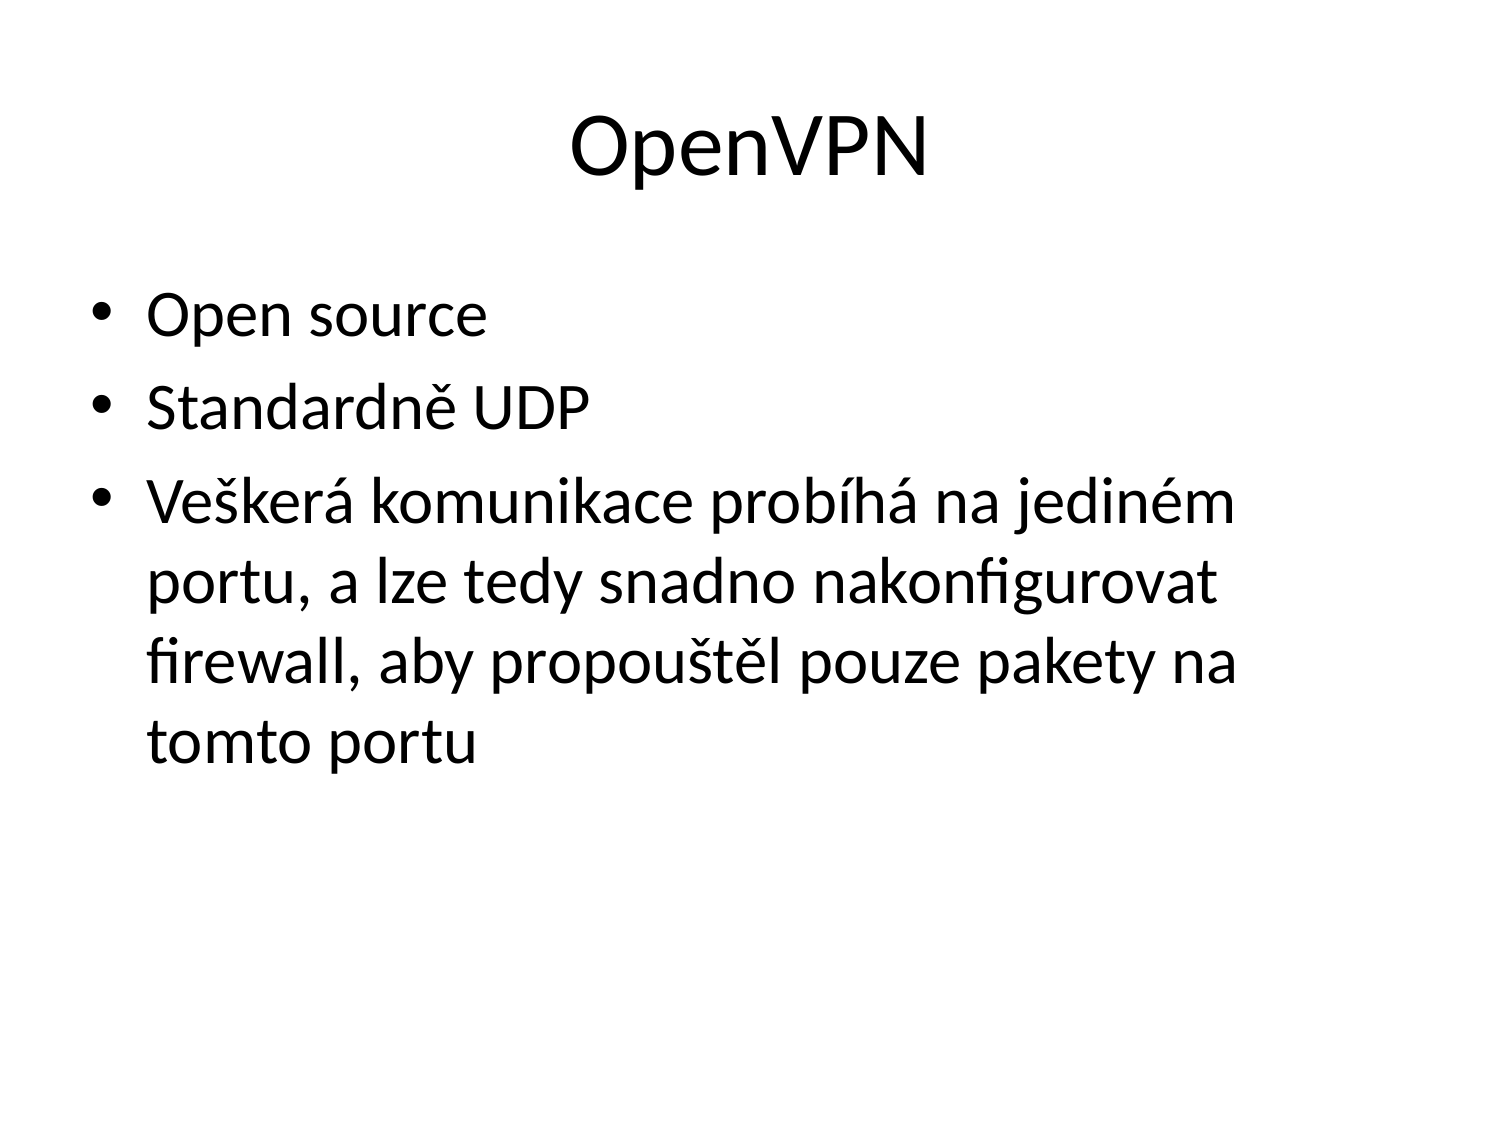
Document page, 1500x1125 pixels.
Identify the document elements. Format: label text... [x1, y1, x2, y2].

list Open source Standardně UDP Veškerá komunikace probíhá na jediném portu, a lze tedy snadno nakonfigurovat firewall, aby propouštěl pouze pakety na tomto portu [75, 262, 1425, 1005]
title OpenVPN [75, 45, 1425, 233]
